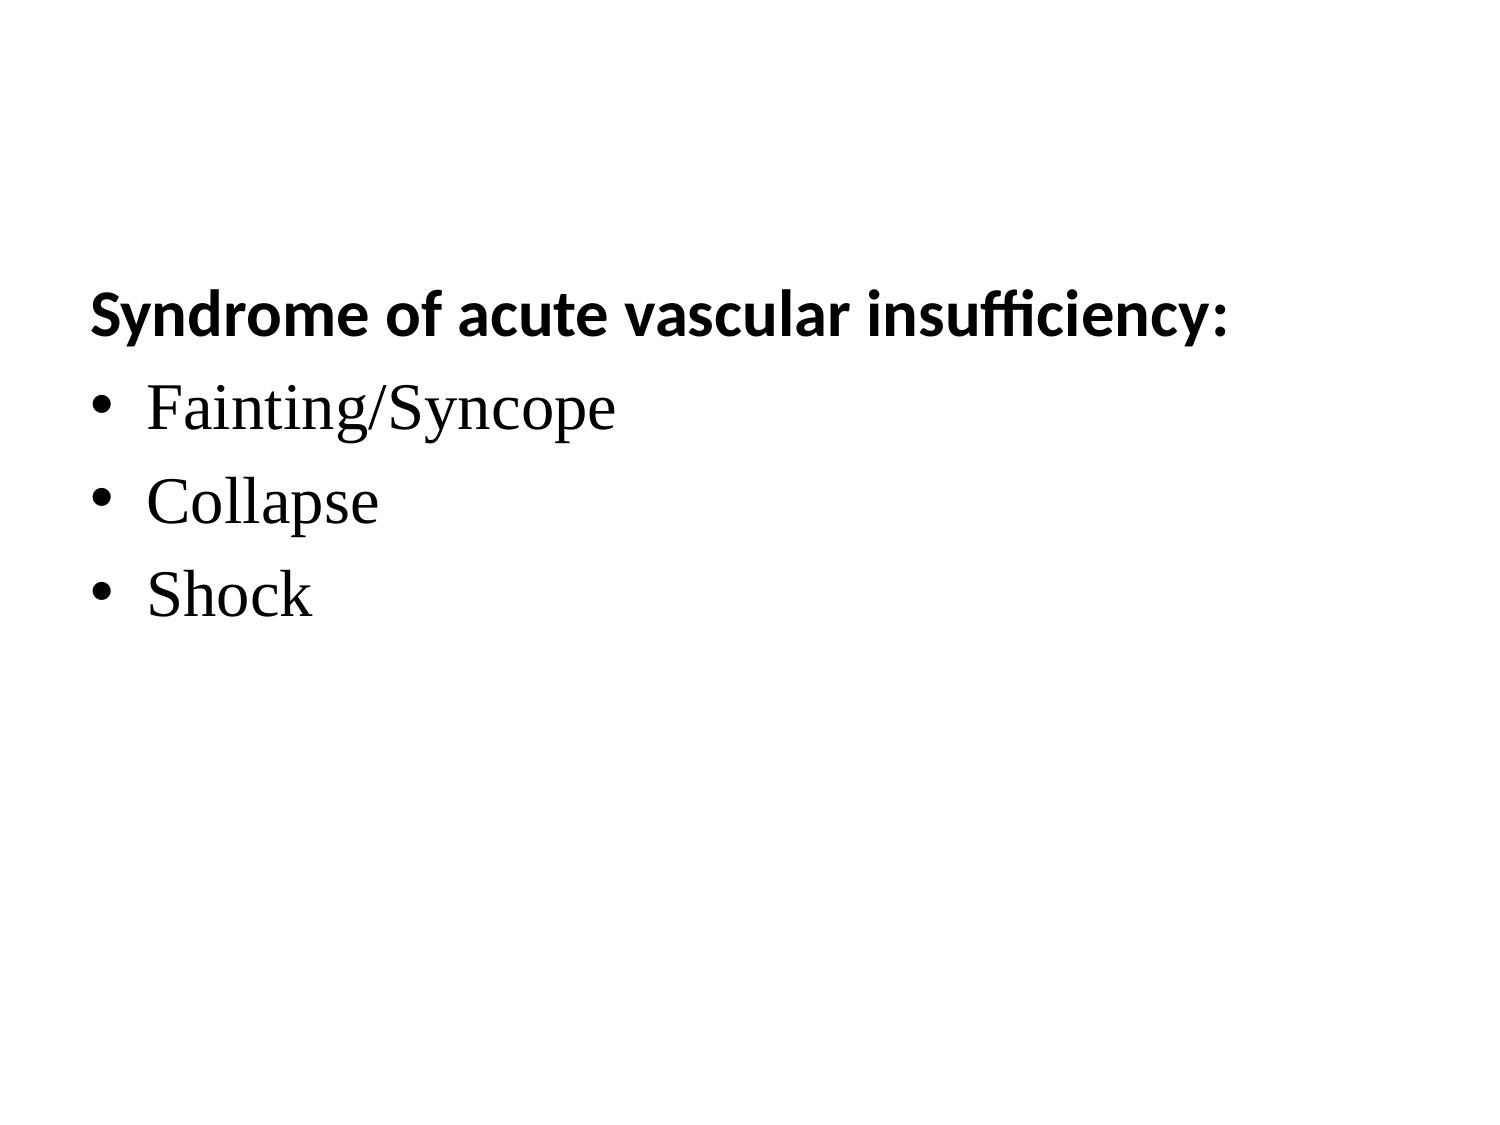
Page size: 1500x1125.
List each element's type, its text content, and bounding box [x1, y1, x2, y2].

list Syndrome of acute vascular insufficiency: Fainting/Syncope Collapse Shock [75, 262, 1425, 1005]
